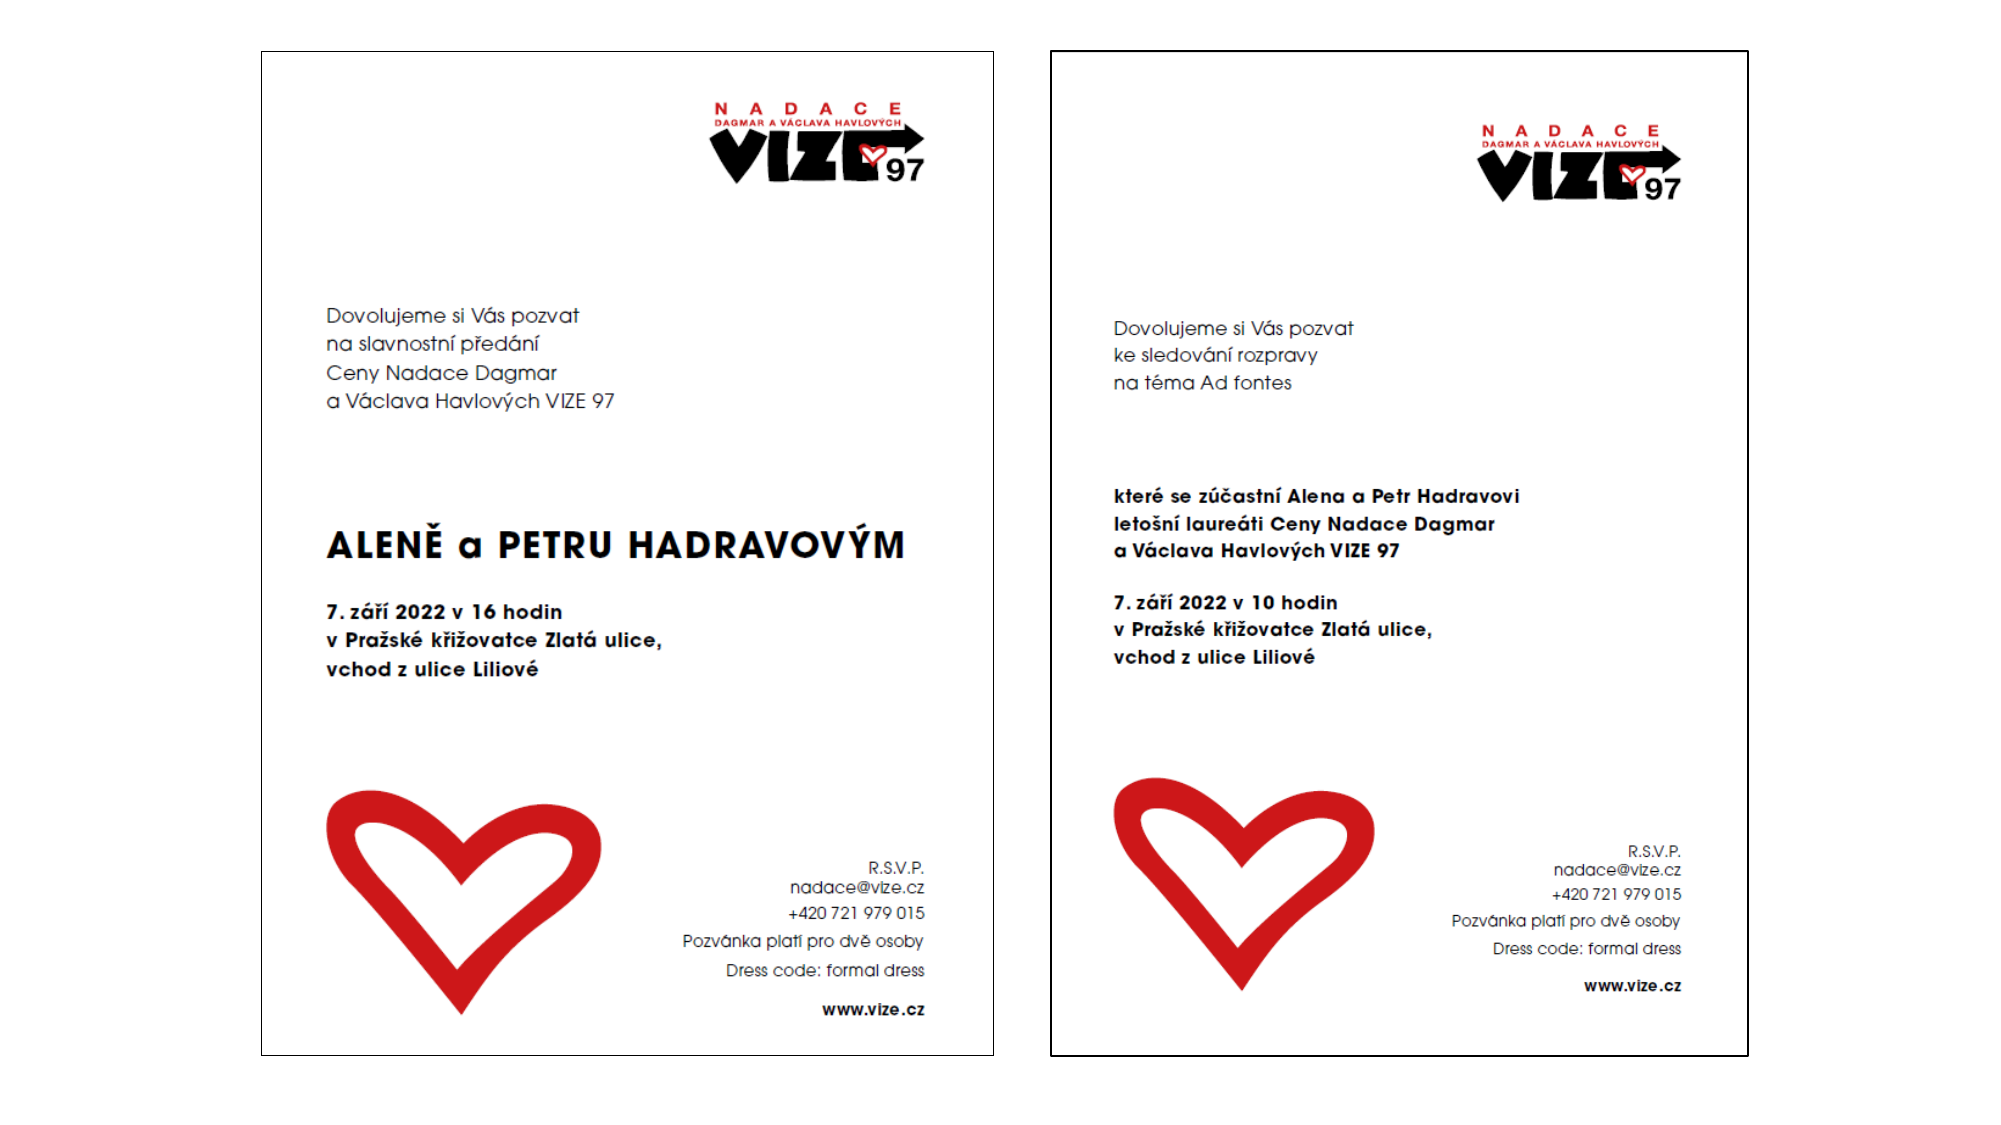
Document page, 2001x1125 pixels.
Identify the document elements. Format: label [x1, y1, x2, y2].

picture [261, 51, 994, 1056]
picture [1051, 51, 1747, 1055]
